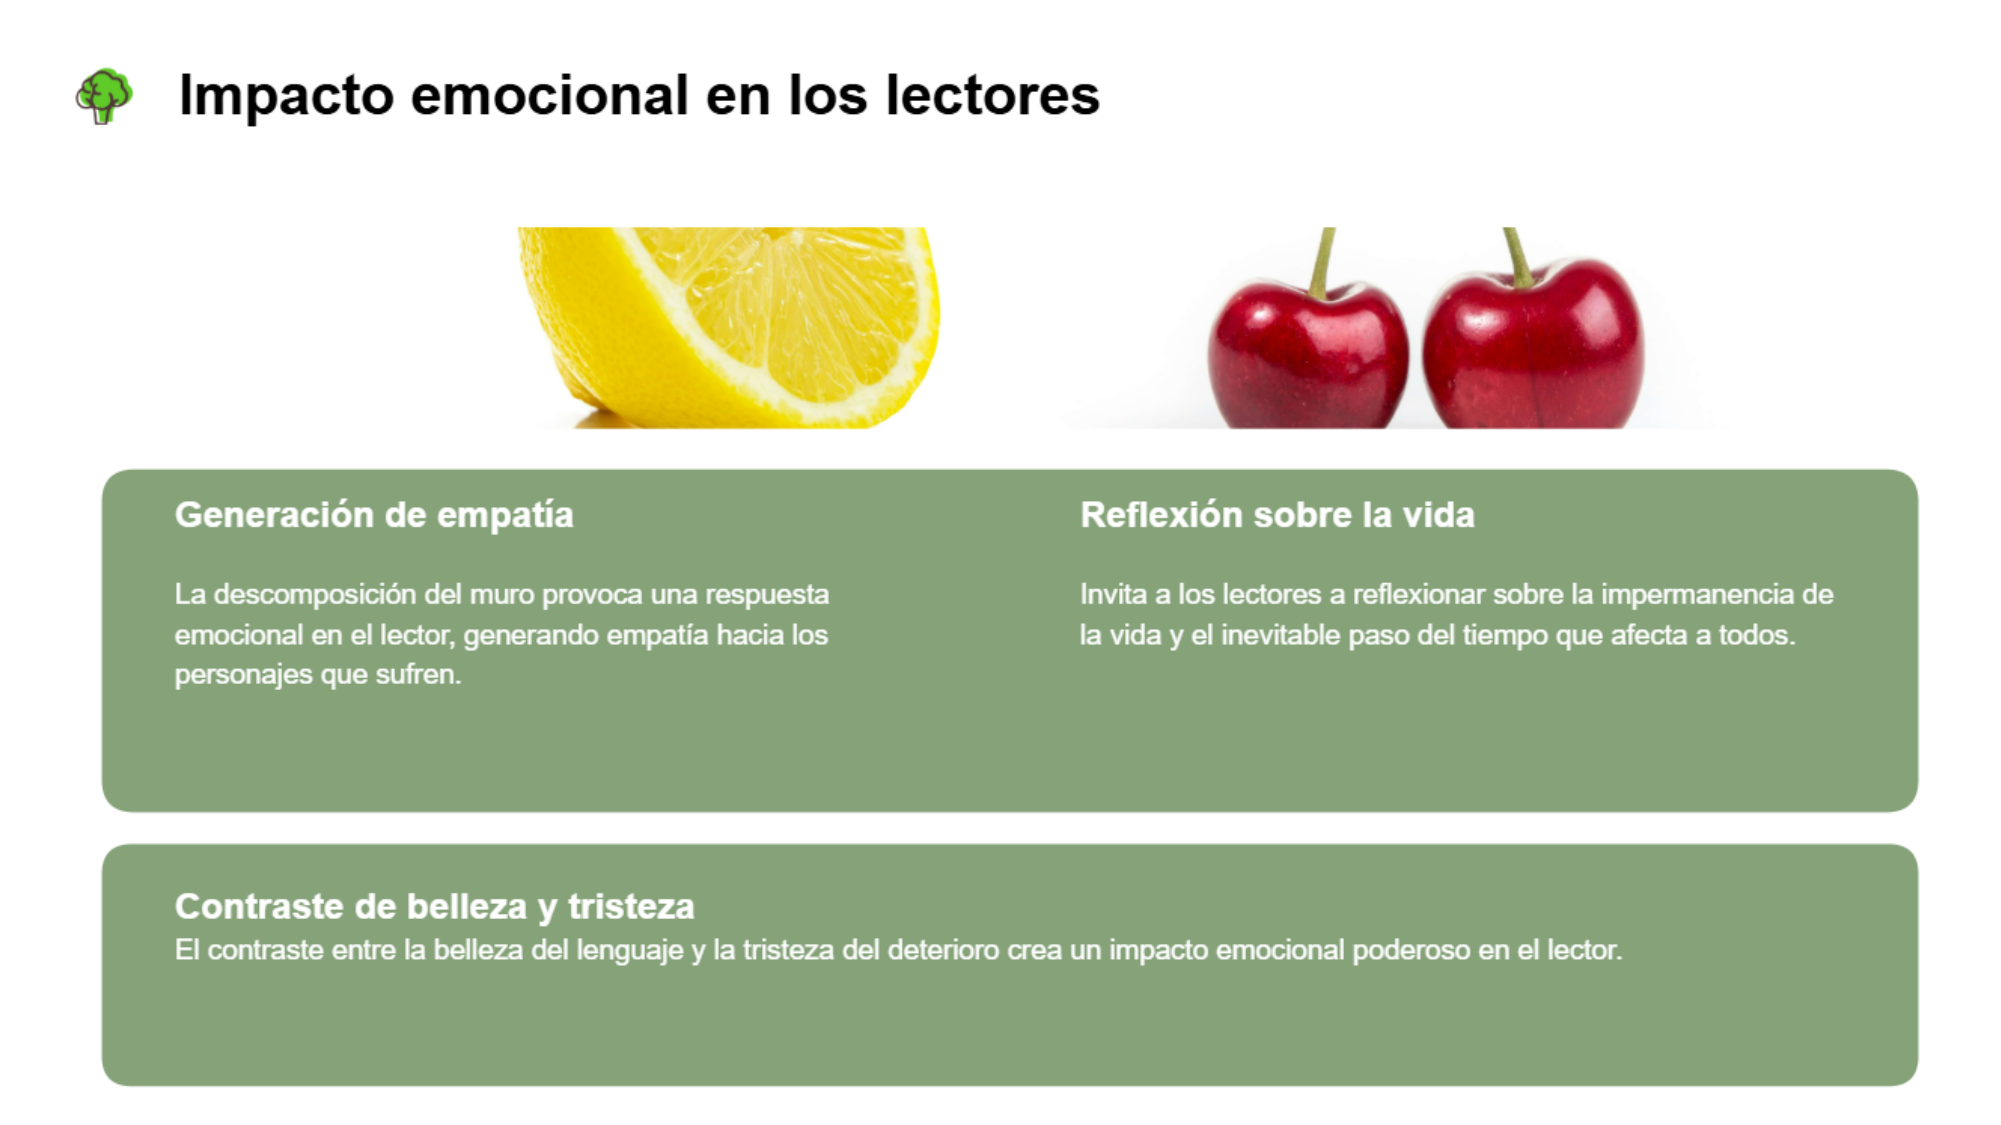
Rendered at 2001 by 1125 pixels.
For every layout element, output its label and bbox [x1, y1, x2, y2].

picture [64, 31, 1936, 1094]
